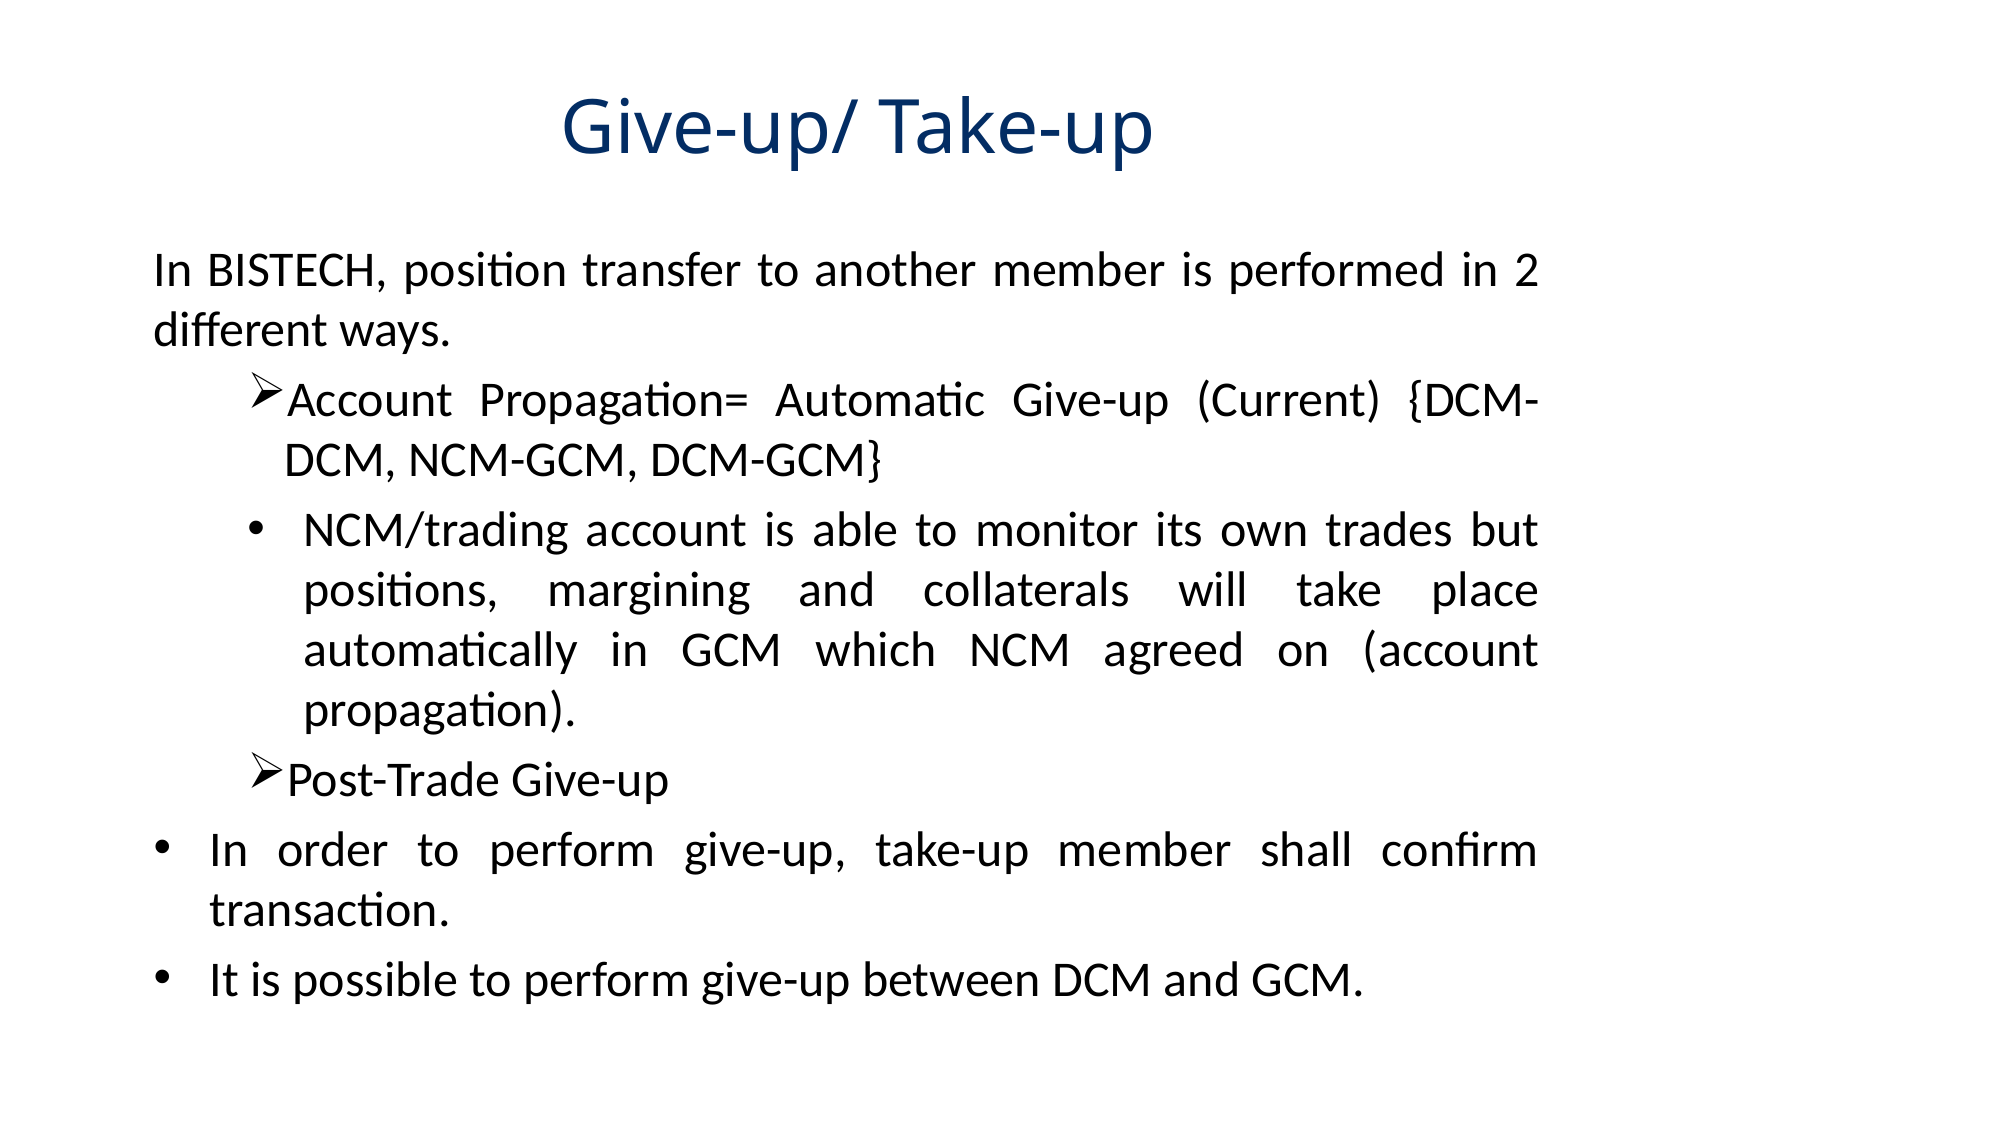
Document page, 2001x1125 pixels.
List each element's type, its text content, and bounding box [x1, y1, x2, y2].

text_box Give-up/ Take-up [545, 27, 1896, 221]
text_box In BISTECH, position transfer to another member is performed in 2 different ways. Account Propagation= Automatic Give-up (Current) {DCM-DCM, NCM-GCM, DCM-GCM} NCM/trading account is able to monitor its own trades but positions, margining and collaterals will take place automatically in GCM which NCM agreed on (account propagation). Post-Trade Give-up In order to perform give-up, take-up member shall confirm transaction. It is possible to perform give-up between DCM and GCM. [138, 229, 1555, 1048]
